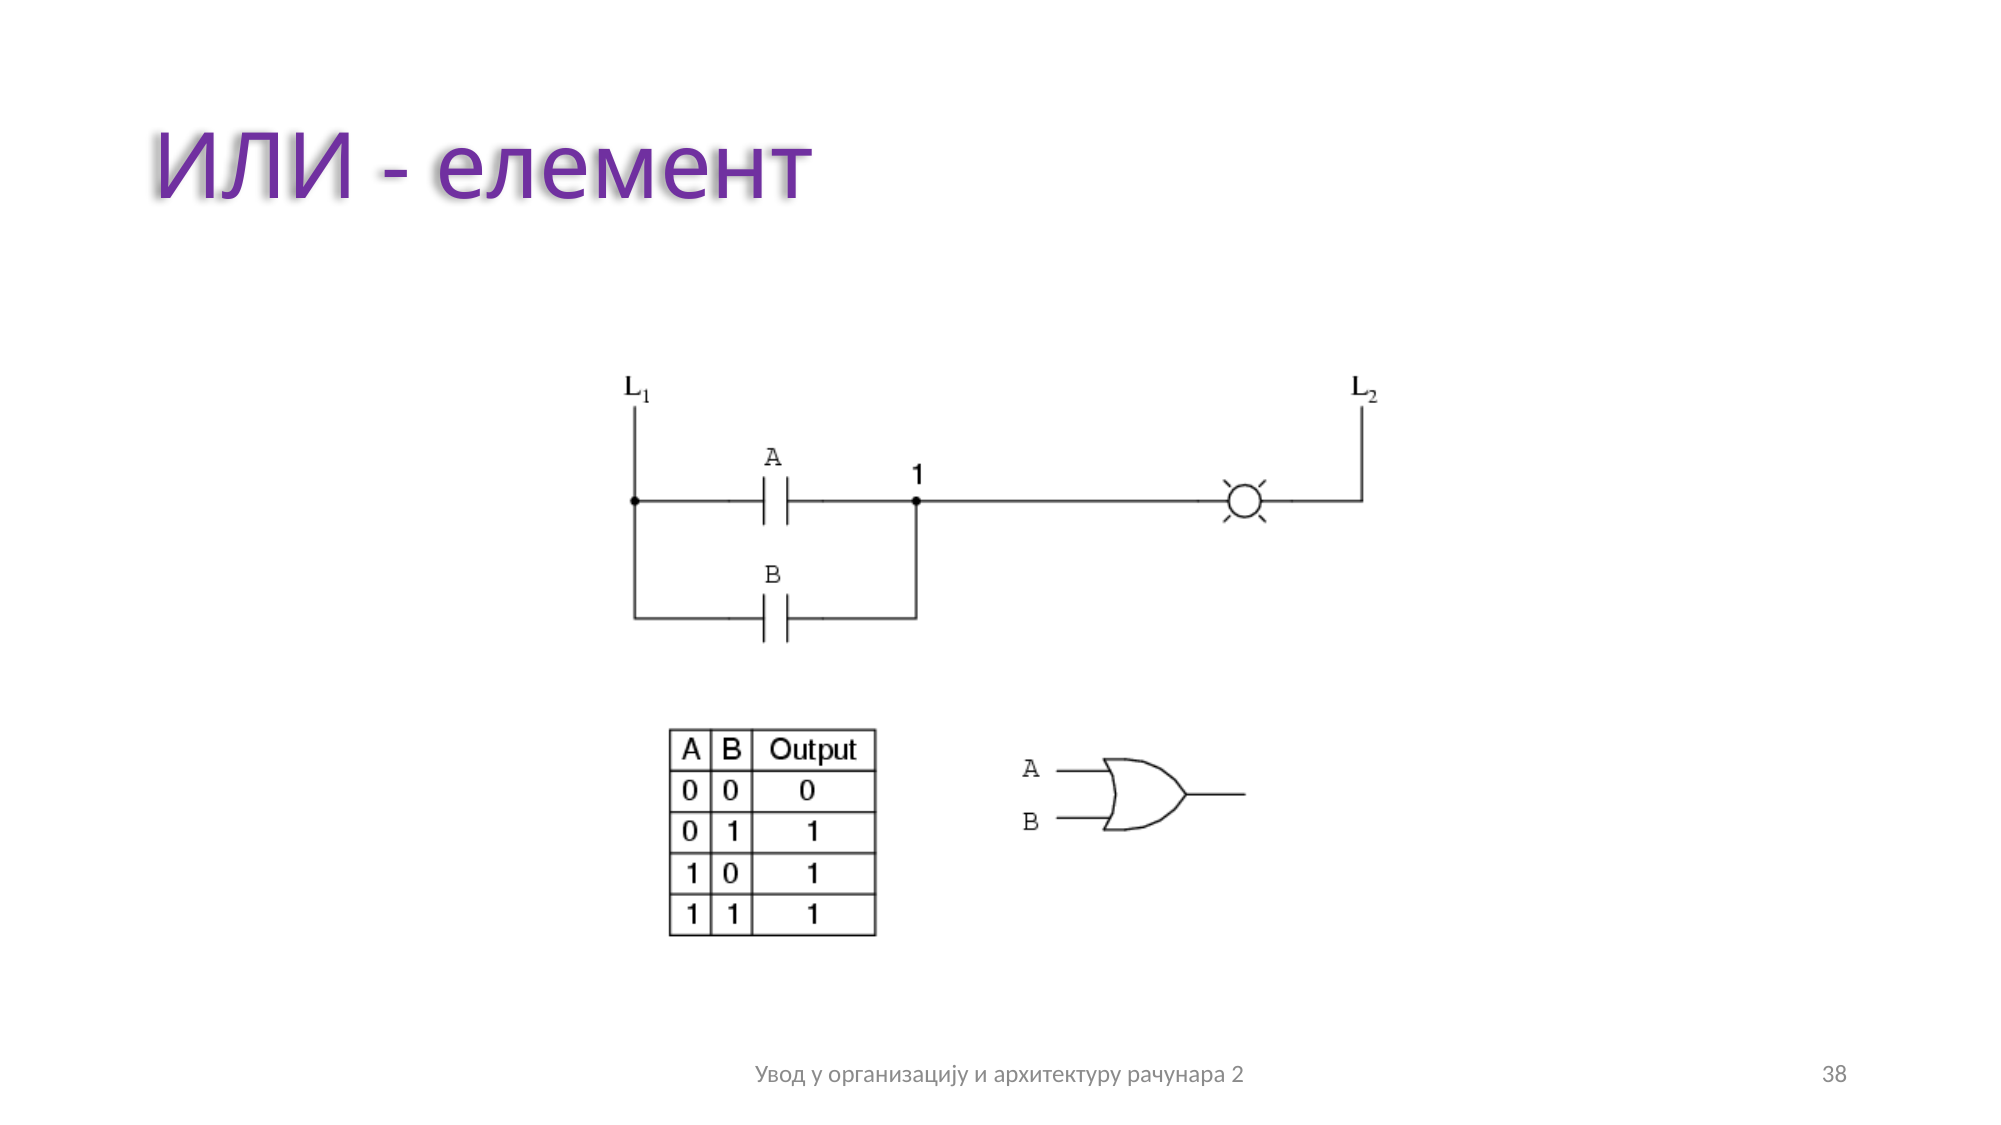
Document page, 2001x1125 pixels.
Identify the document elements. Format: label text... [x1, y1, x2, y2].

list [613, 367, 1387, 946]
slide_number 38 [1412, 1042, 1863, 1103]
footer Увод у организацију и архитектуру рачунара 2 [662, 1042, 1338, 1103]
title ИЛИ - елемент [137, 59, 1863, 278]
